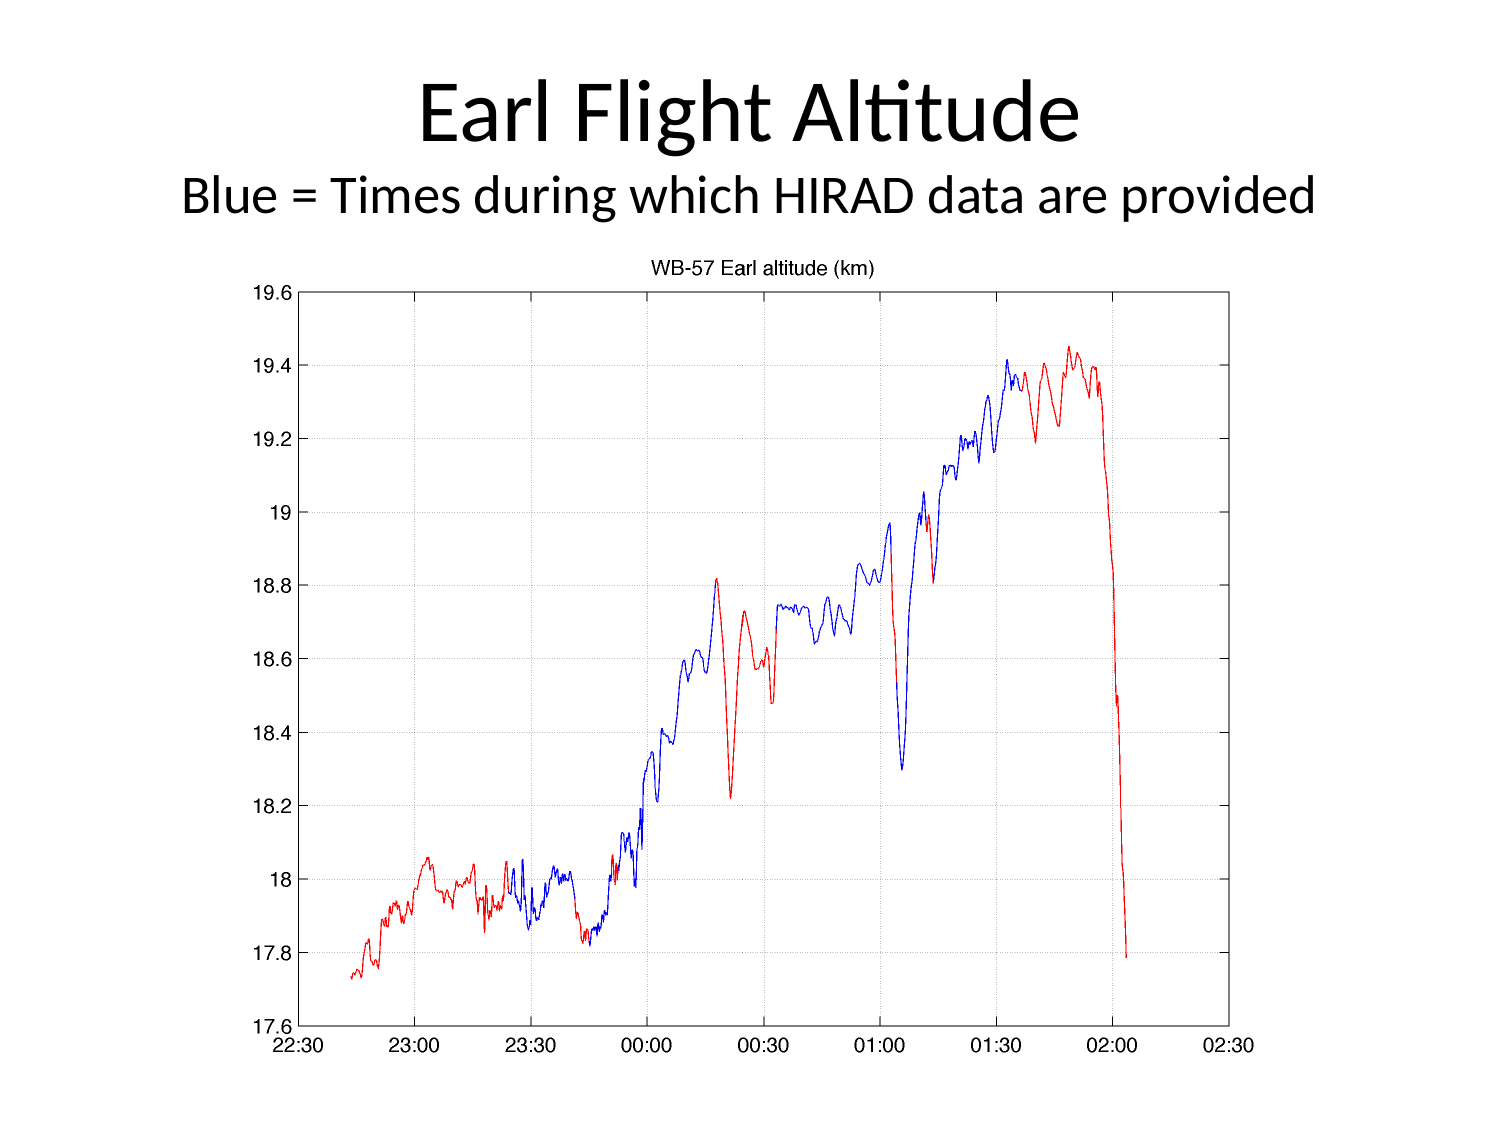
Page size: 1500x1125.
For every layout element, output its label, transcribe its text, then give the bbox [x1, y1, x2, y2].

picture [142, 224, 1343, 1125]
title Earl Flight Altitude Blue = Times during which HIRAD data are provided [75, 45, 1425, 233]
